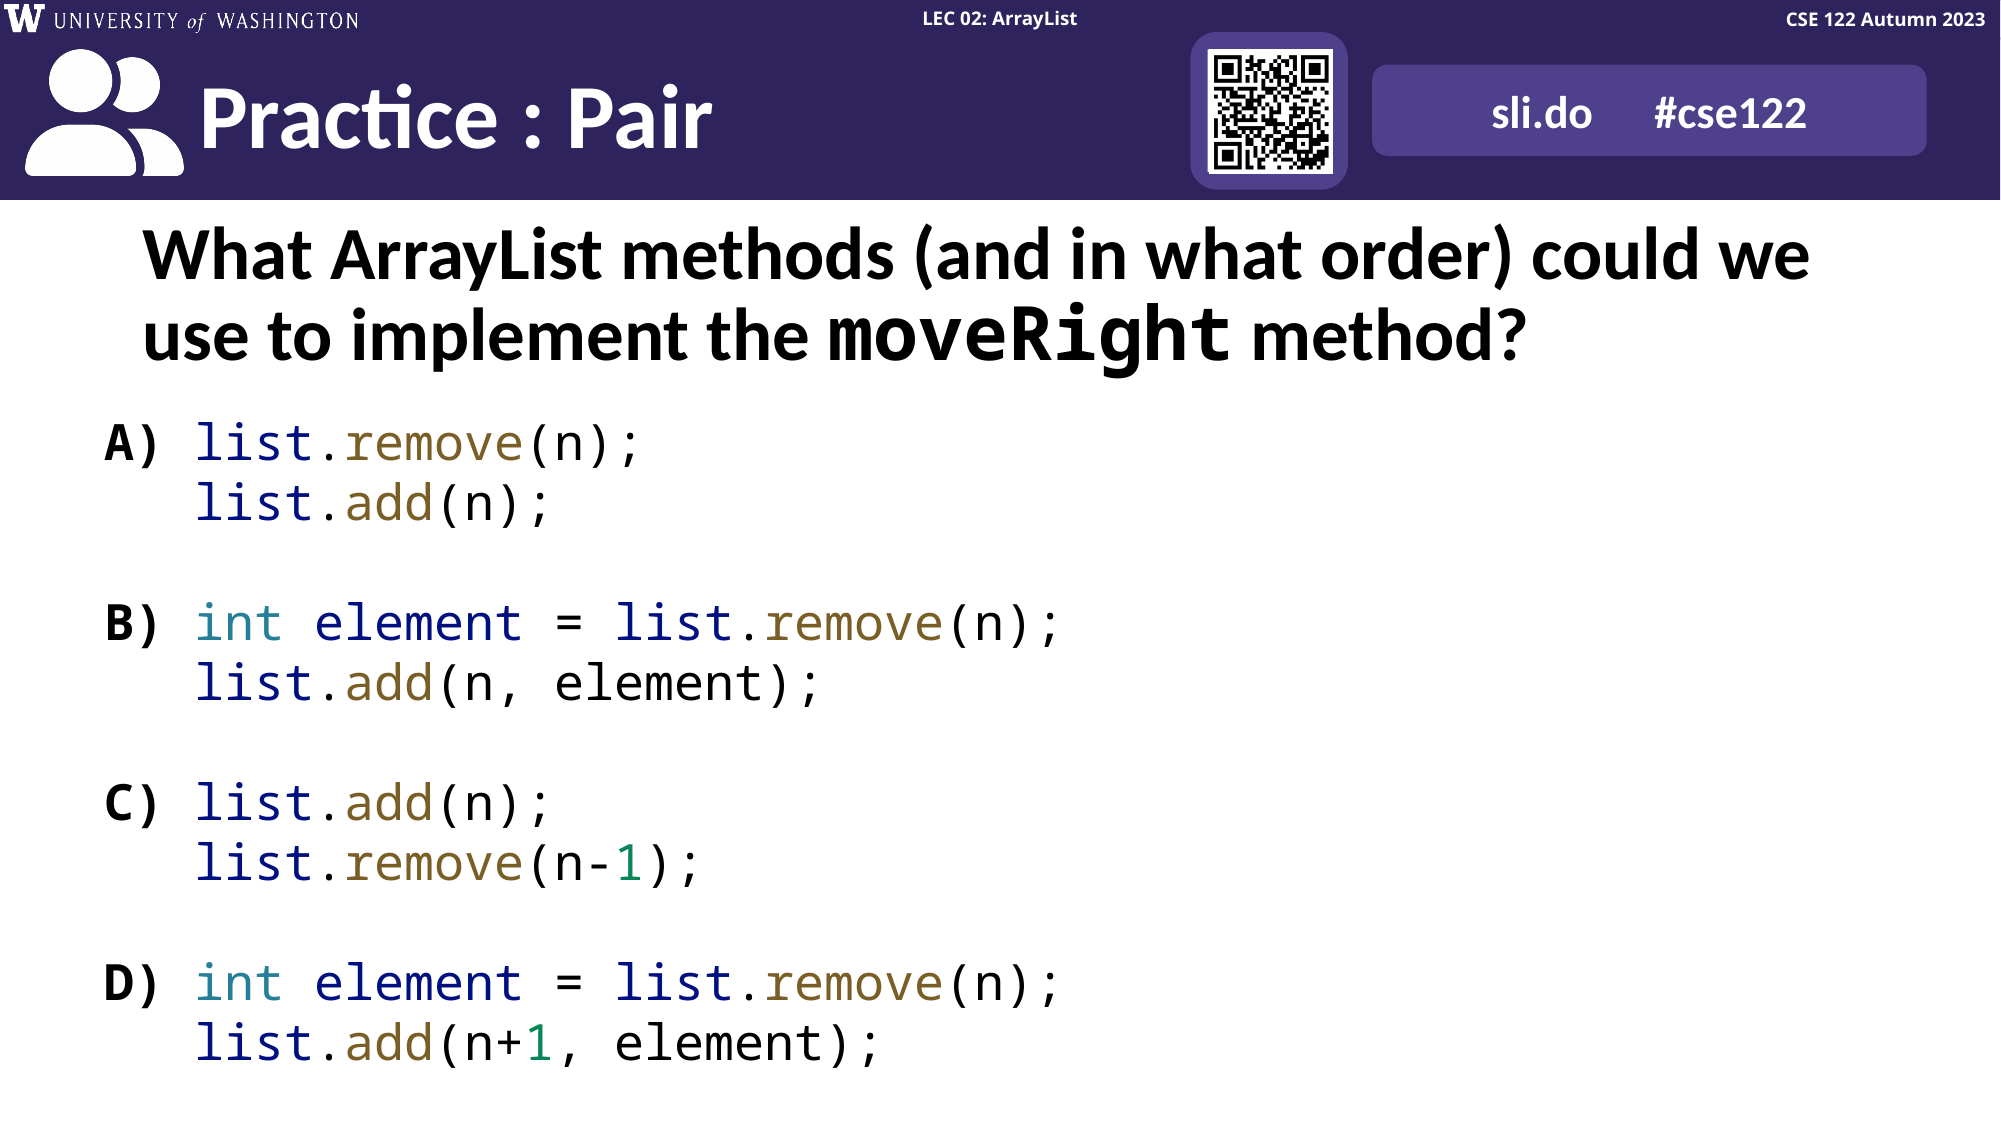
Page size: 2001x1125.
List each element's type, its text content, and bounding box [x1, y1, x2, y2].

text_box A) list.remove(n); list.add(n); B) int element = list.remove(n); list.add(n, element); C) list.add(n); list.remove(n-1); D) int element = list.remove(n); list.add(n+1, element); [89, 402, 1878, 1078]
picture [1209, 49, 1333, 174]
picture [25, 49, 184, 176]
title What ArrayList methods (and in what order) could we use to implement the moveRight method? [127, 232, 1863, 359]
picture [4, 4, 358, 33]
